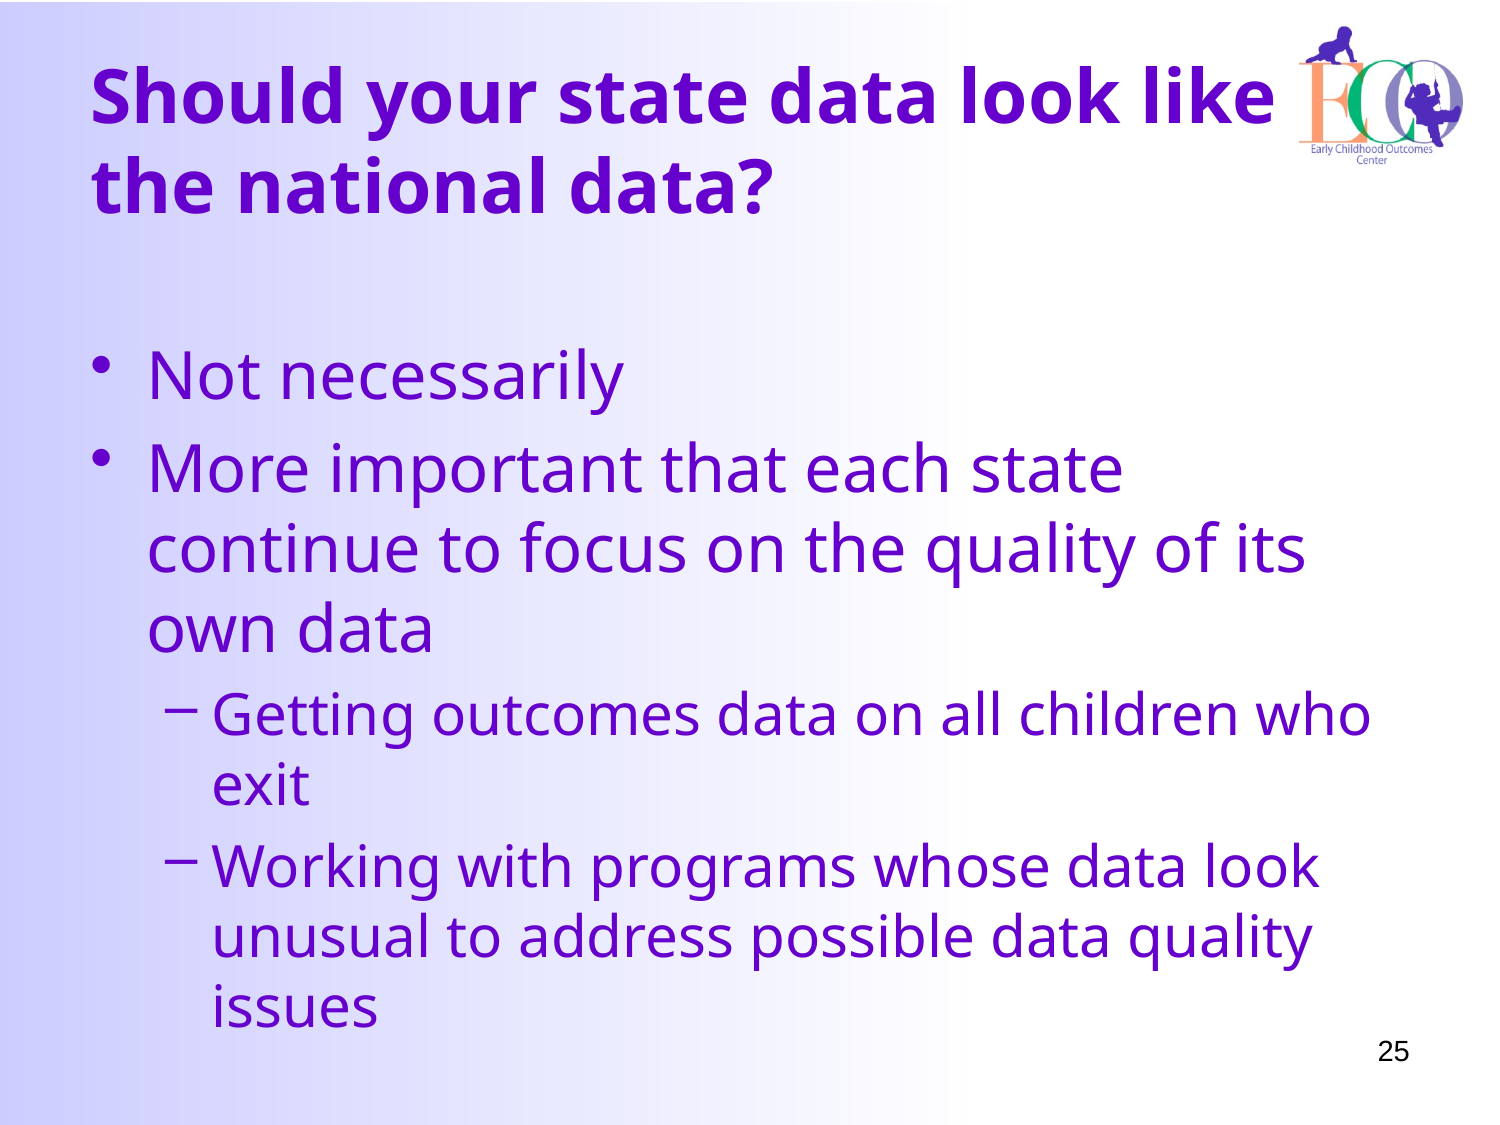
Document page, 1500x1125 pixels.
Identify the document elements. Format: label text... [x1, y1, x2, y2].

slide_number 25 [1074, 1024, 1426, 1103]
list Not necessarily More important that each state continue to focus on the quality of its own data Getting outcomes data on all children who exit Working with programs whose data look unusual to address possible data quality issues [75, 324, 1425, 1005]
title Should your state data look like the national data? [75, 45, 1300, 233]
picture [1299, 24, 1463, 167]
